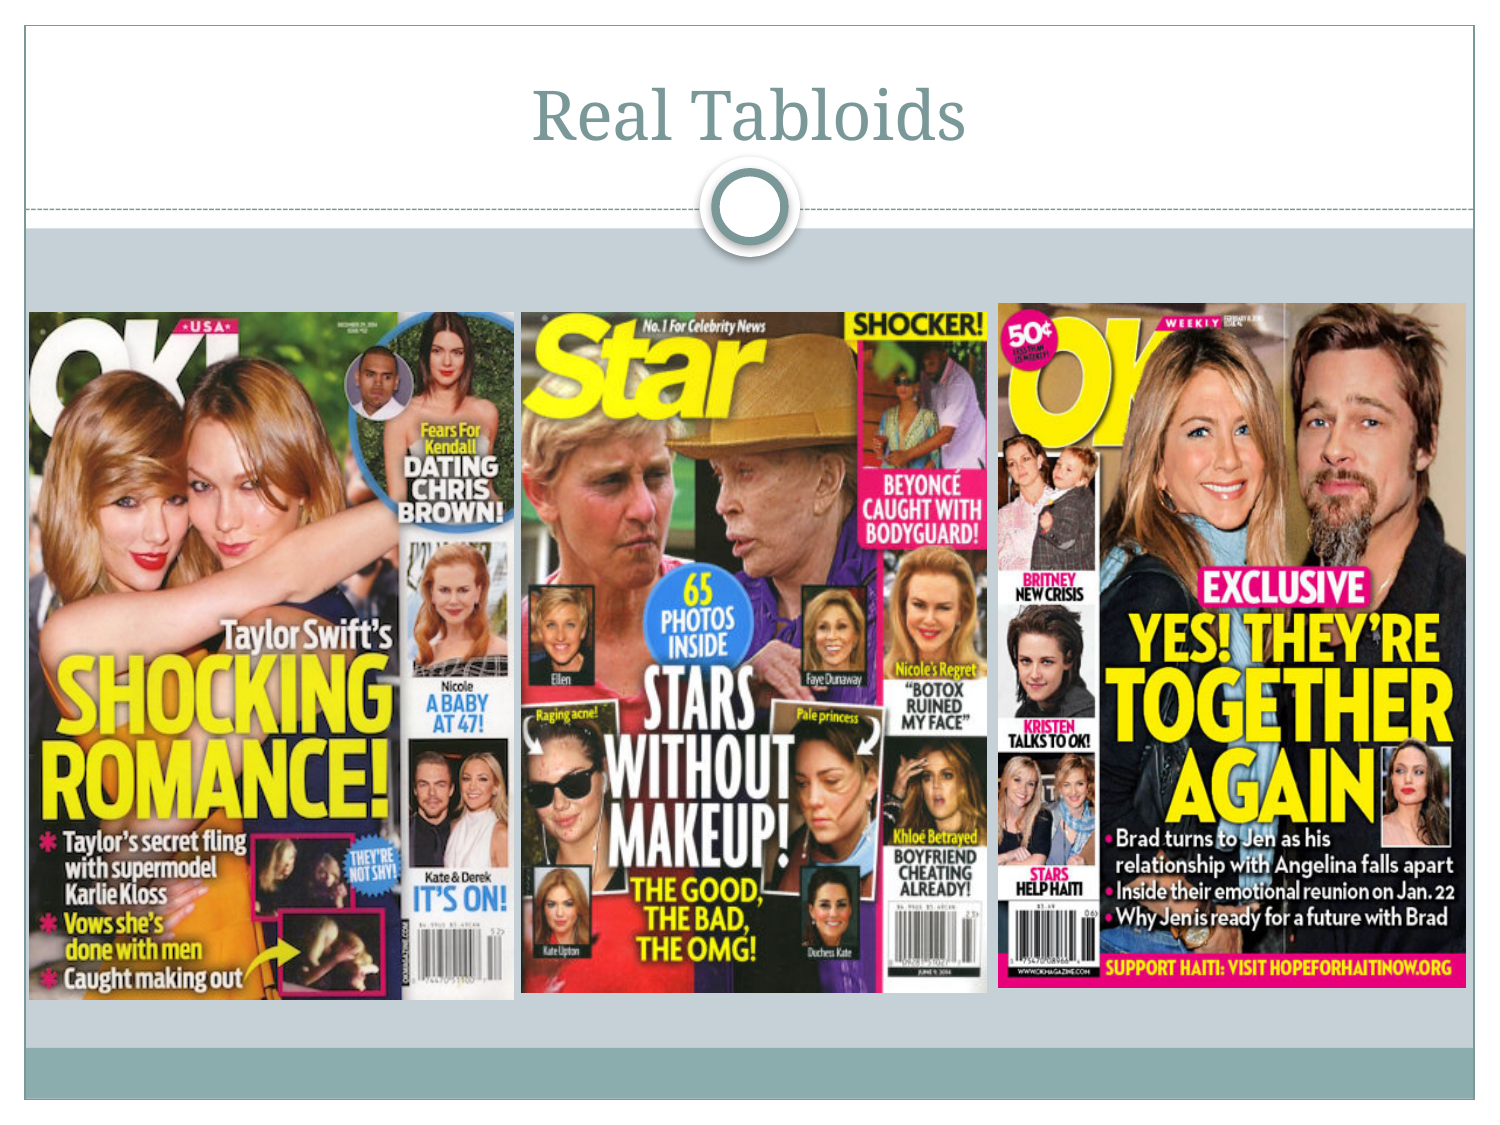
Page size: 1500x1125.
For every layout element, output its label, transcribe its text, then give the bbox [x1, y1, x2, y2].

title Real Tabloids [49, 37, 1450, 162]
picture [997, 303, 1466, 988]
picture [29, 312, 514, 1001]
picture [521, 312, 987, 993]
